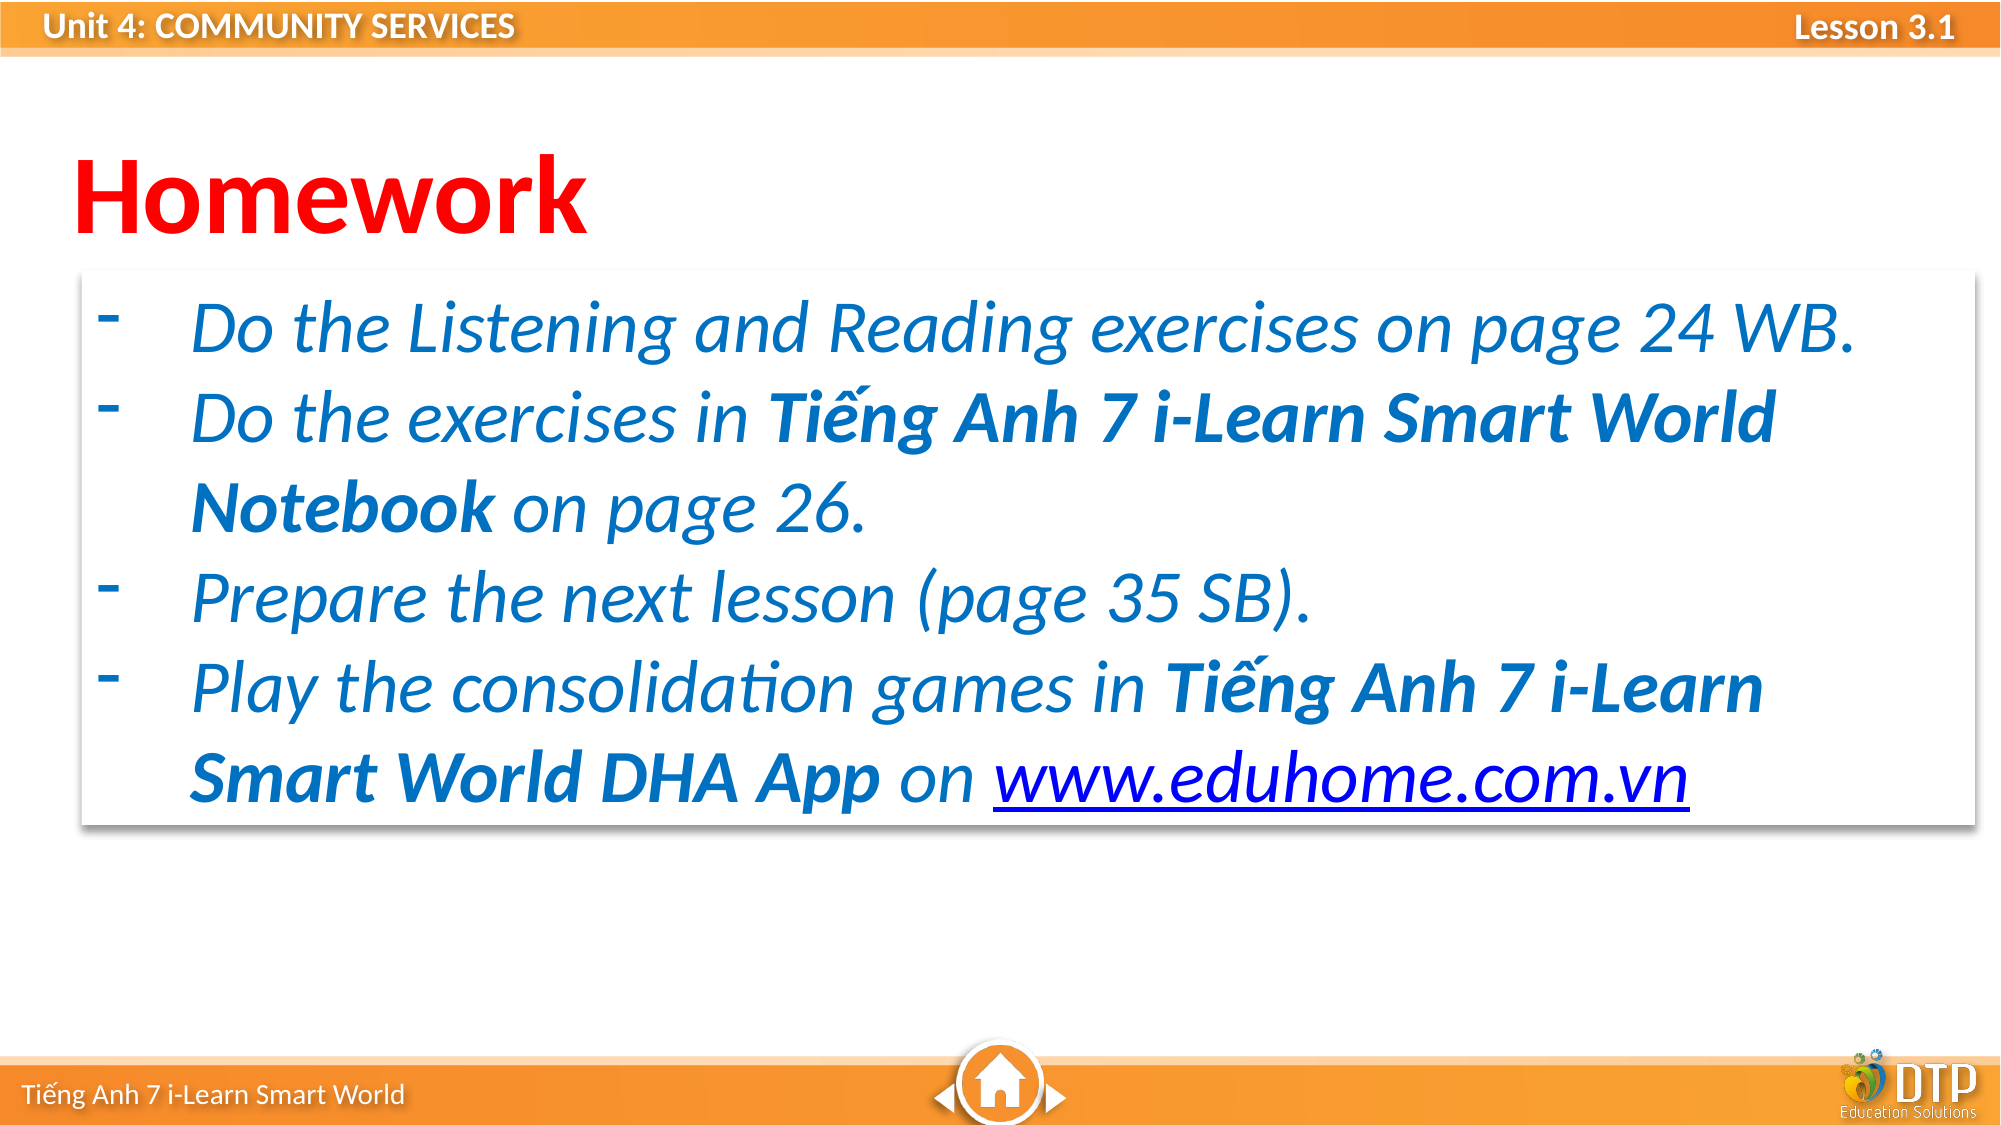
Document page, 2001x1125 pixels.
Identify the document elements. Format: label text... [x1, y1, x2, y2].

text_box Do the Listening and Reading exercises on page 24 WB. Do the exercises in Tiếng Anh 7 i-Learn Smart World Notebook on page 26. Prepare the next lesson (page 35 SB). Play the consolidation games in Tiếng Anh 7 i-Learn Smart World DHA App on www.eduhome.com.vn [81, 270, 1975, 825]
picture [0, 2, 2001, 1125]
text_box Homework [57, 113, 604, 264]
